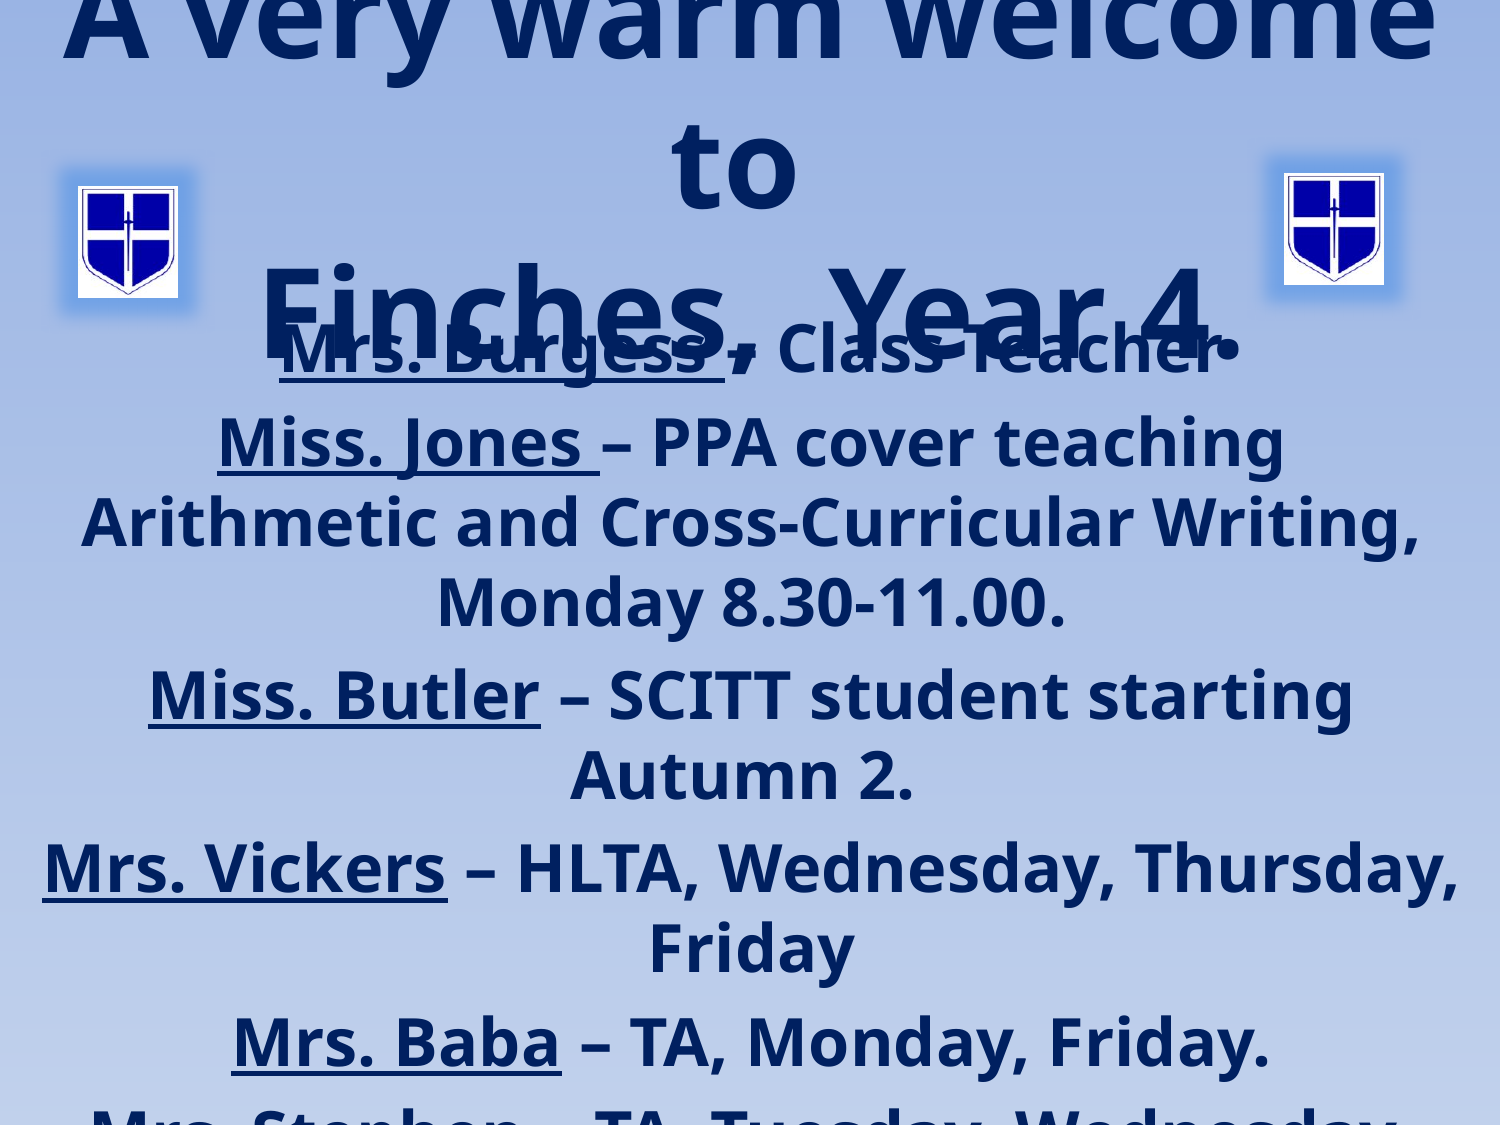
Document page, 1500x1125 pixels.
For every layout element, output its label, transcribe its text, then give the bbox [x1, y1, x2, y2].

picture [77, 186, 179, 298]
picture [1283, 173, 1385, 285]
title A very warm welcome to Finches, Year 4. [38, 19, 1465, 298]
subtitle Mrs. Burgess – Class Teacher Miss. Jones – PPA cover teaching Arithmetic and Cross-Curricular Writing, Monday 8.30-11.00. Miss. Butler – SCITT student starting Autumn 2. Mrs. Vickers – HLTA, Wednesday, Thursday, Friday Mrs. Baba – TA, Monday, Friday. Mrs. Stephen – TA, Tuesday, Wednesday, Thursday. [18, 298, 1486, 1092]
